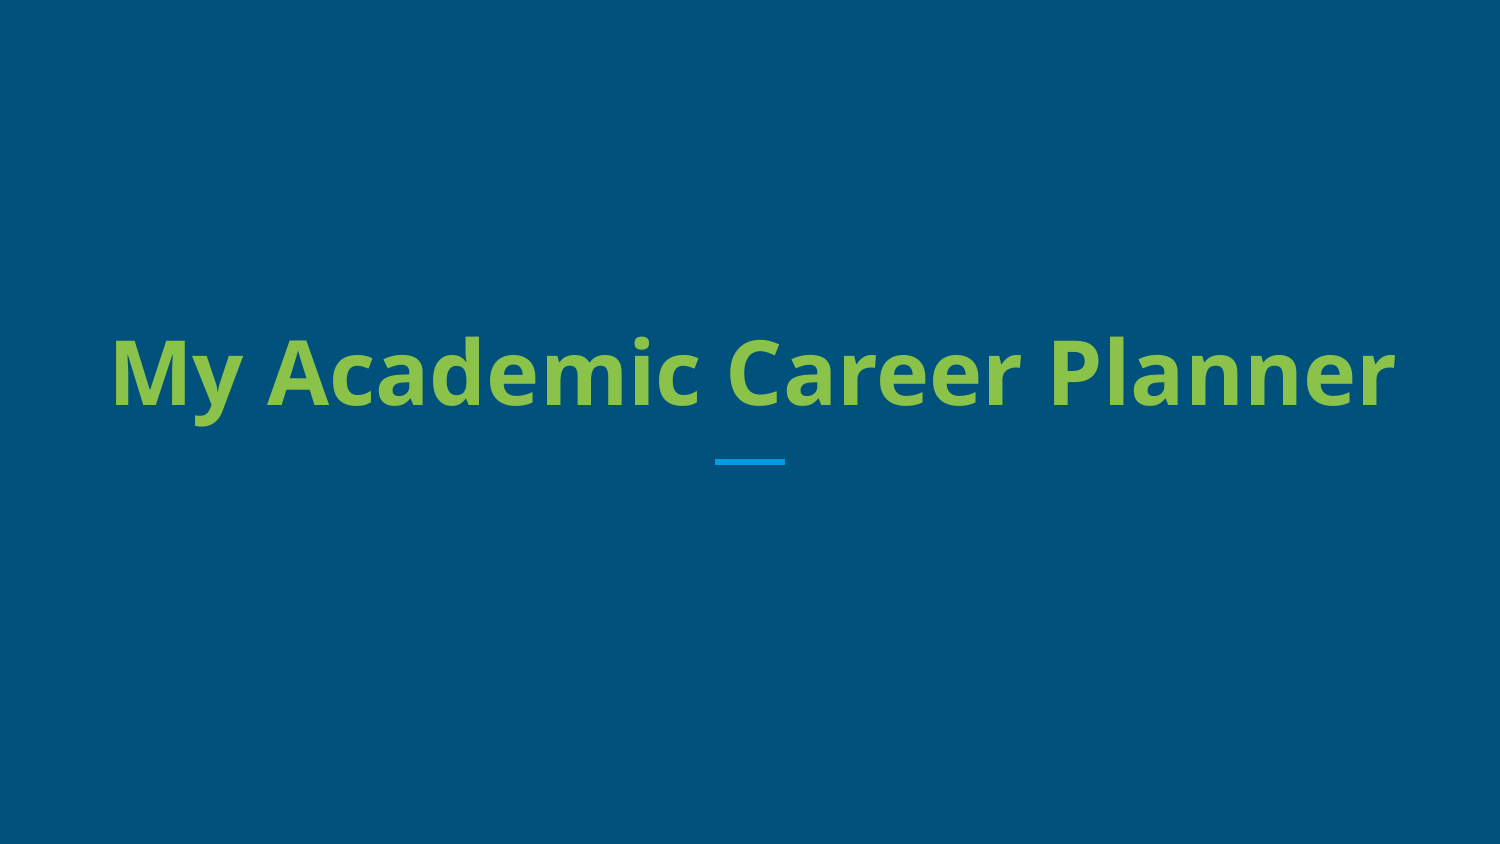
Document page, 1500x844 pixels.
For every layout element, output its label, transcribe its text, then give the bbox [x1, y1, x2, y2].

title My Academic Career Planner [78, 289, 1428, 439]
